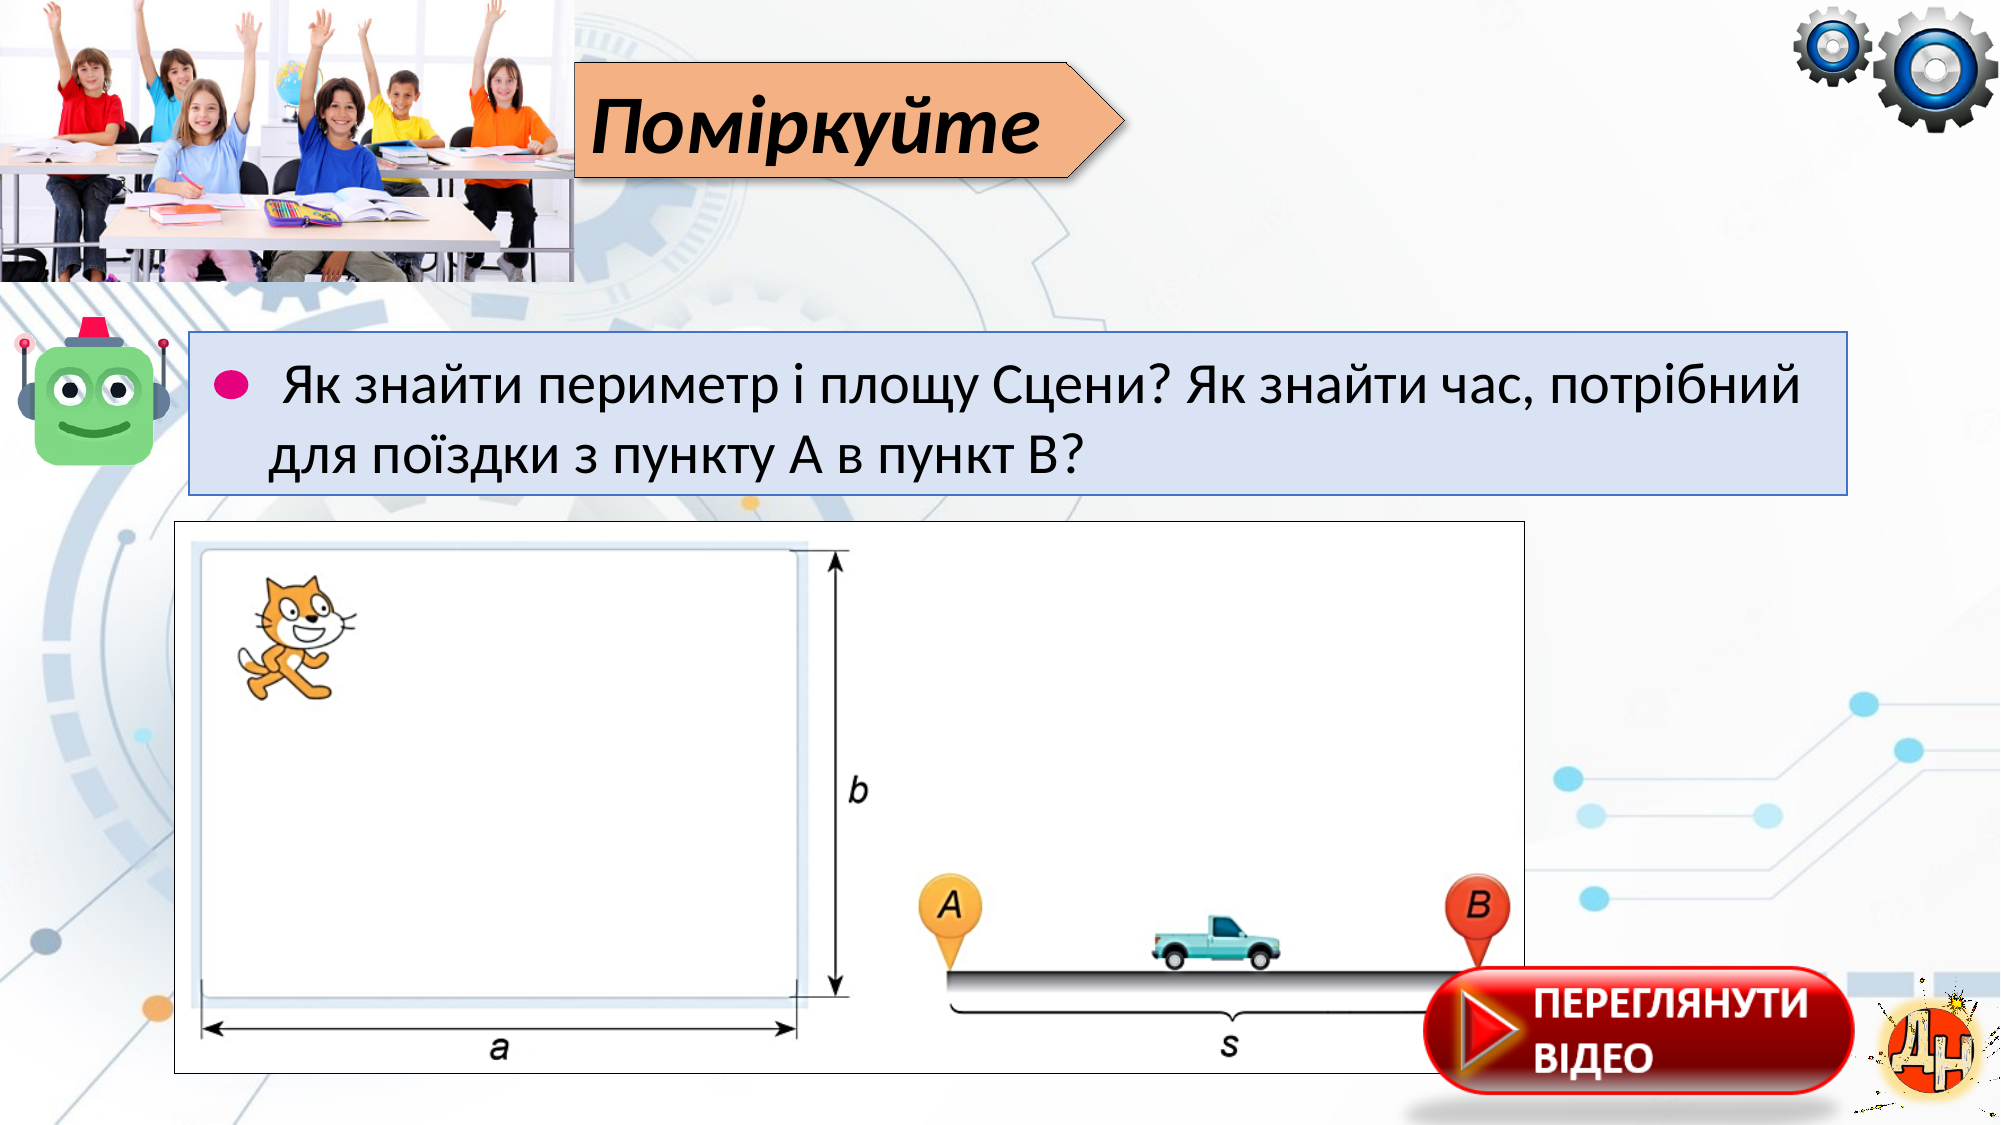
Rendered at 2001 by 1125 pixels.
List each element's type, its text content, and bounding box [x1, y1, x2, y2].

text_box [189, 331, 1848, 495]
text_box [1856, 973, 2000, 1125]
picture [0, 0, 2001, 1125]
text_box Поміркуйте [575, 62, 1125, 178]
